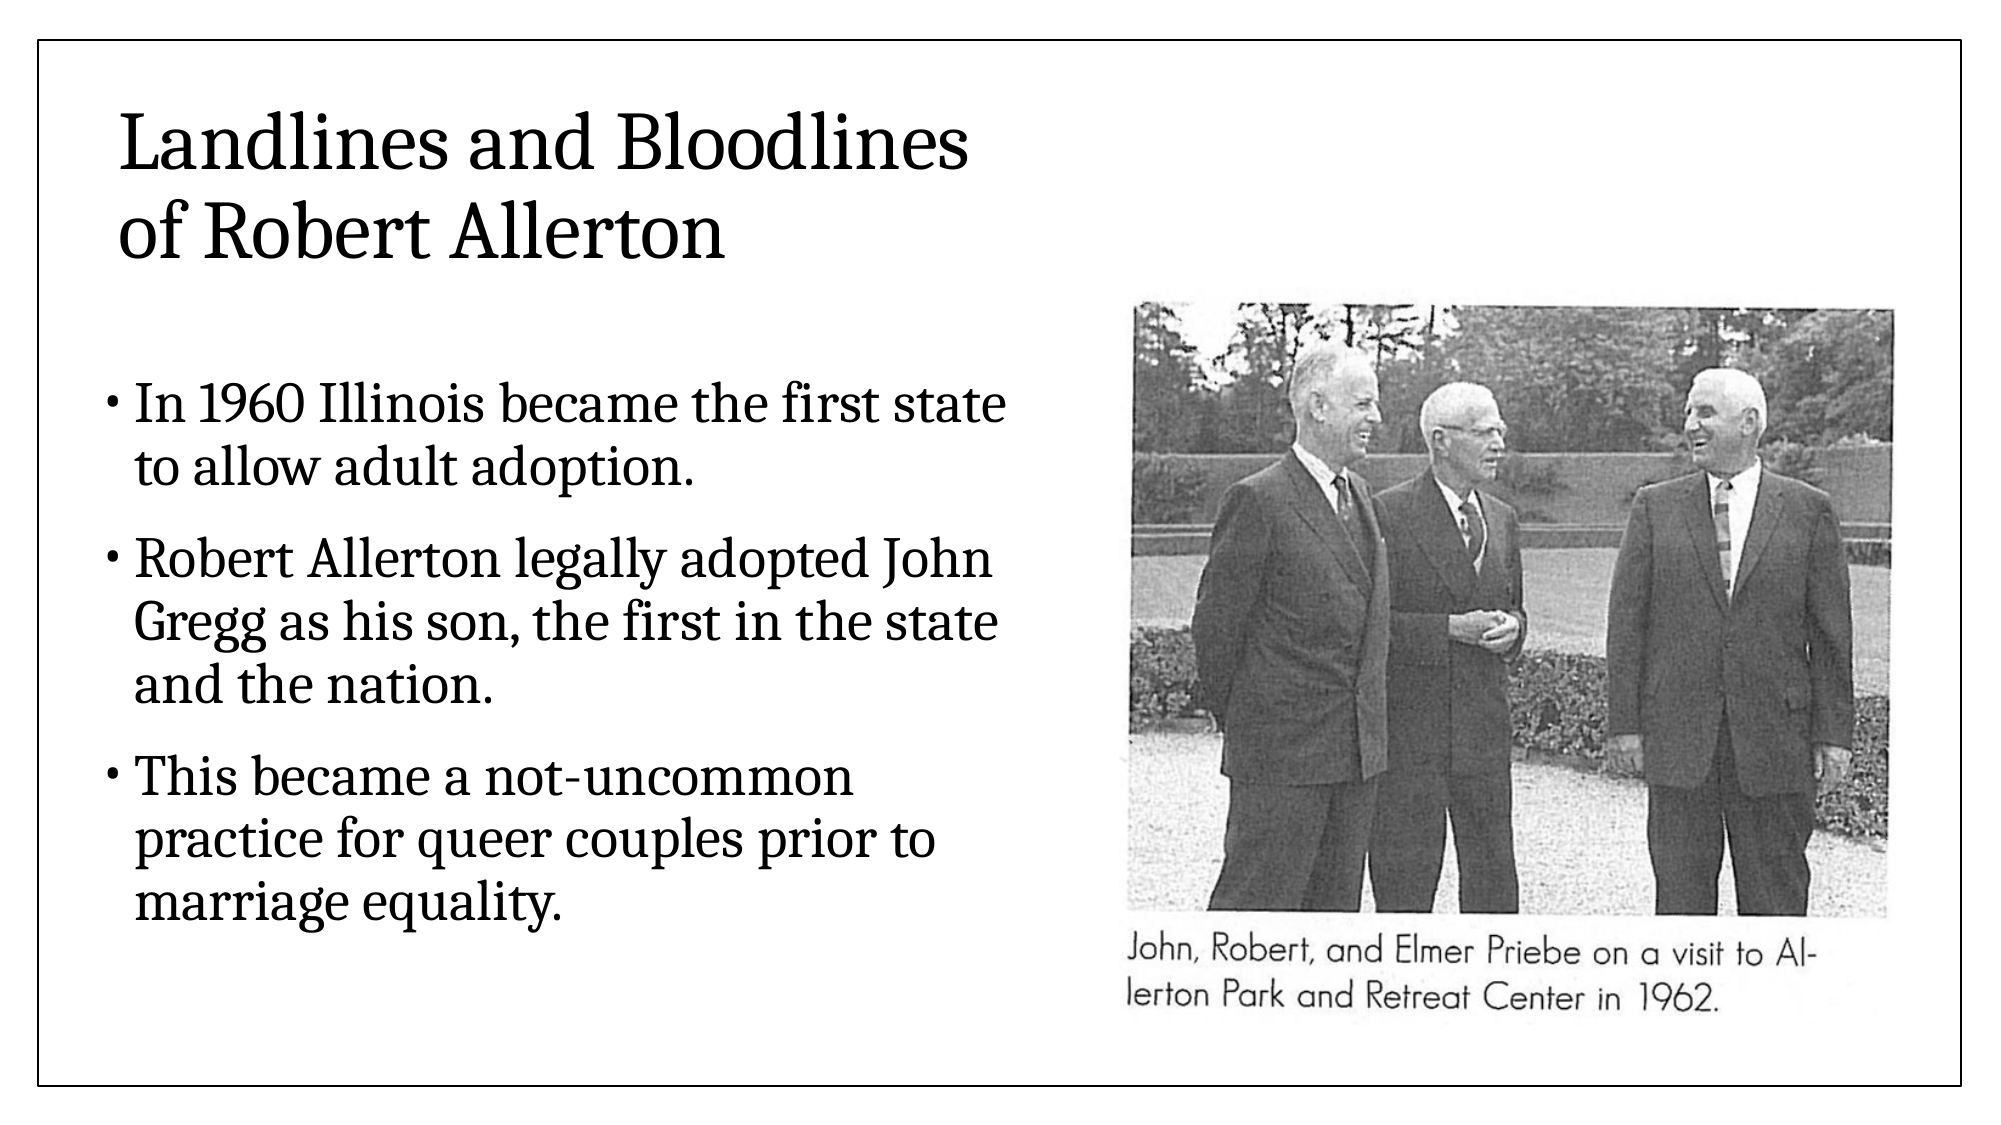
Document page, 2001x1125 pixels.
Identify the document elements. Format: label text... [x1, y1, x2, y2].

list In 1960 Illinois became the first state to allow adult adoption. Robert Allerton legally adopted John Gregg as his son, the first in the state and the nation. This became a not-uncommon practice for queer couples prior to marriage equality. [81, 364, 1041, 1057]
picture [1118, 287, 1897, 1025]
title Landlines and Bloodlines of Robert Allerton [103, 68, 1041, 306]
